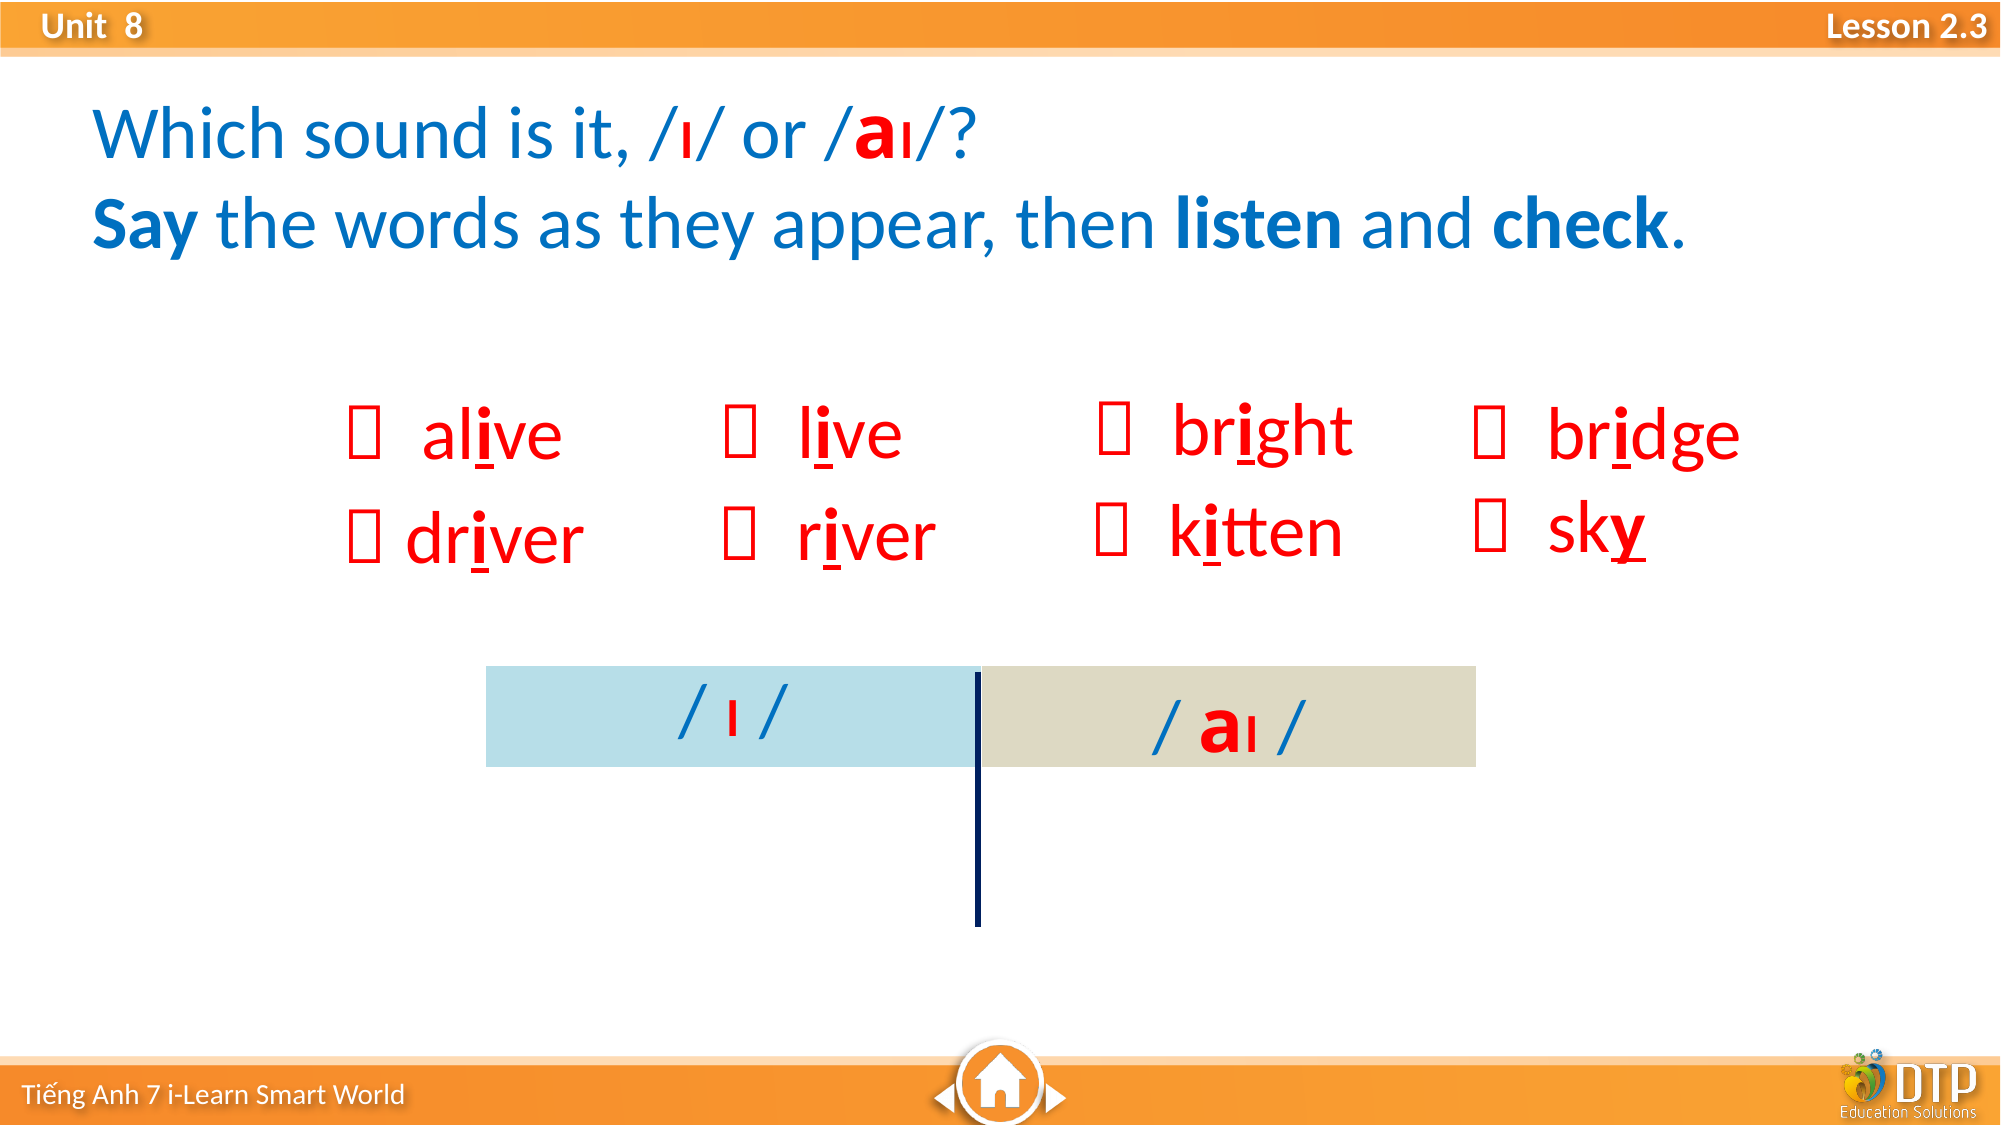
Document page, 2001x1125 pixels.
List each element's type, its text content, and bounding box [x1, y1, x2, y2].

text_box  bridge [1432, 377, 1778, 482]
picture [0, 2, 2001, 1125]
table_header / aɪ / [982, 666, 1476, 767]
text_box  kitten [1073, 474, 1362, 579]
text_box  river [689, 478, 966, 583]
text_box  driver [297, 480, 632, 586]
table_header / ɪ / [486, 666, 981, 767]
text_box  alive [290, 377, 617, 482]
text_box  sky [1427, 470, 1688, 576]
text_box Which sound is it, /ɪ/ or /aɪ/? Say the words as they appear, then listen and check. [77, 75, 1902, 271]
text_box  bright [1049, 372, 1398, 478]
text_box  live [680, 376, 942, 482]
